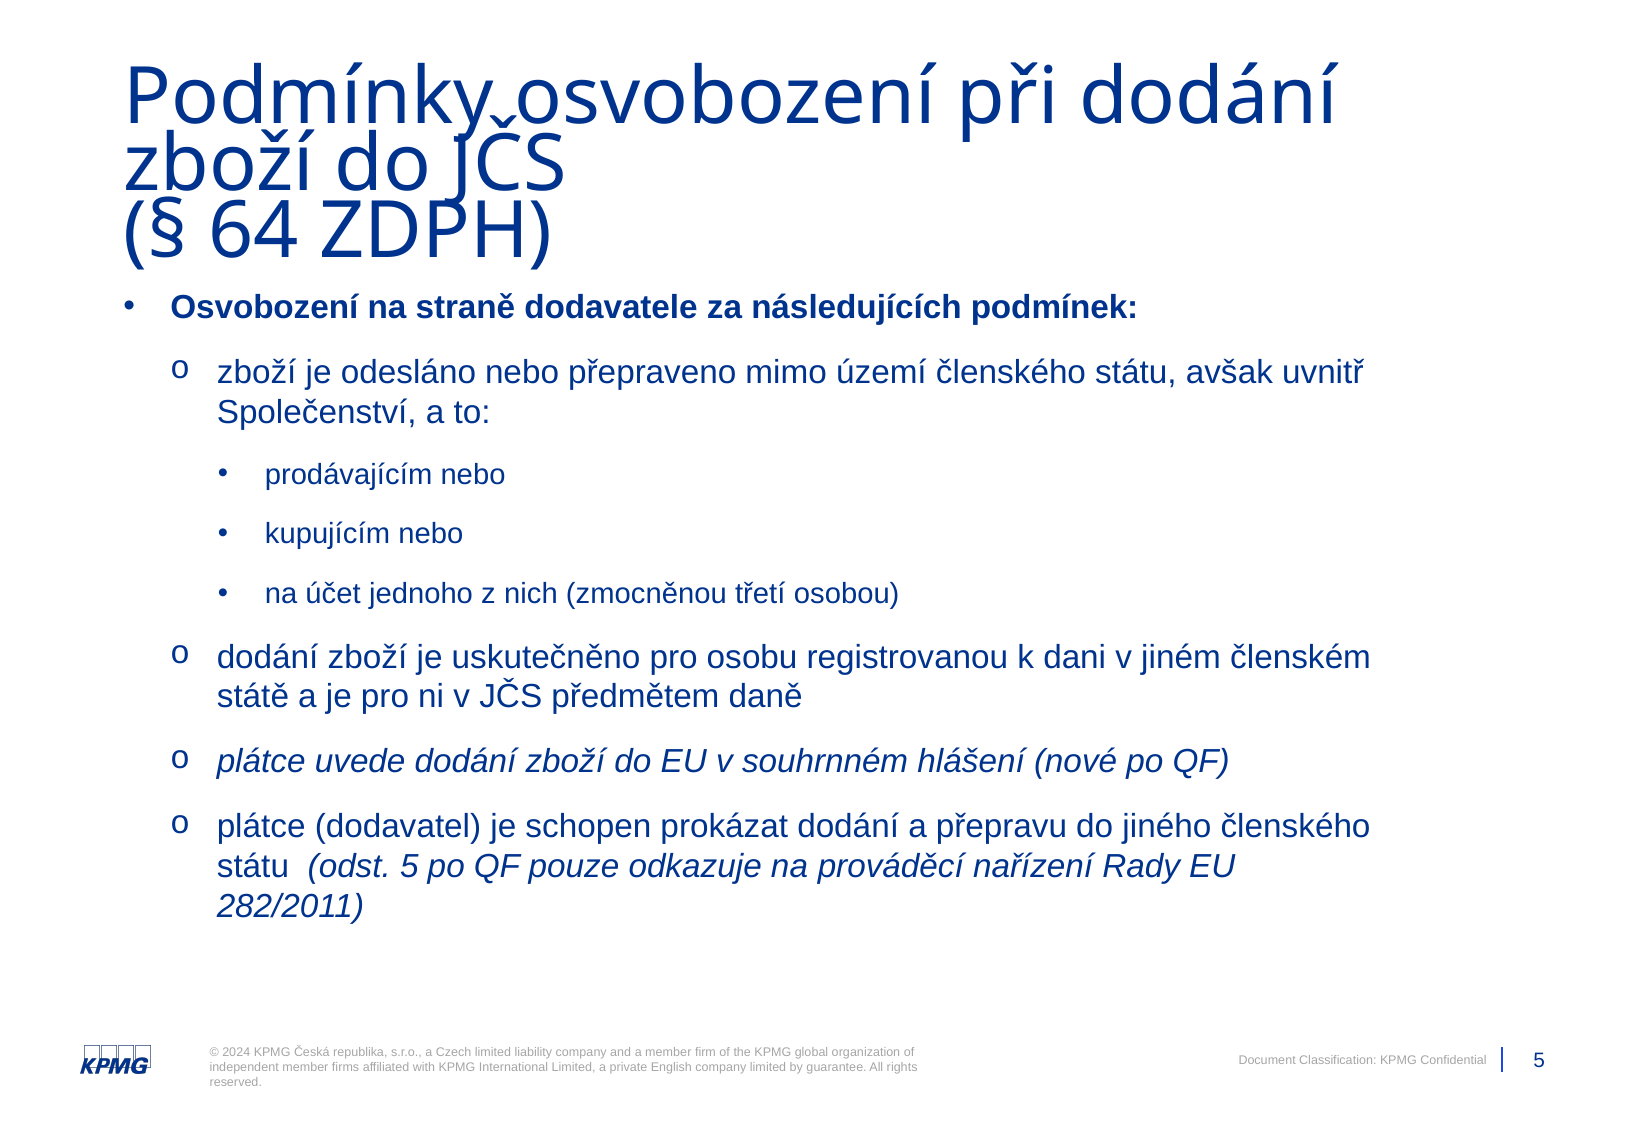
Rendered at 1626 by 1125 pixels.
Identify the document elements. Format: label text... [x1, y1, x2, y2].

list Osvobození na straně dodavatele za následujících podmínek: zboží je odesláno nebo přepraveno mimo území členského státu, avšak uvnitř Společenství, a to: prodávajícím nebo kupujícím nebo na účet jednoho z nich (zmocněnou třetí osobou) dodání zboží je uskutečněno pro osobu registrovanou k dani v jiném členském státě a je pro ni v JČS předmětem daně plátce uvede dodání zboží do EU v souhrnném hlášení (nové po QF) plátce (dodavatel) je schopen prokázat dodání a přepravu do jiného členského státu (odst. 5 po QF pouze odkazuje na prováděcí nařízení Rady EU 282/2011) [123, 220, 1377, 974]
picture [80, 1045, 151, 1074]
title Podmínky osvobození při dodání zboží do JČS (§ 64 ZDPH) [123, 70, 1377, 156]
